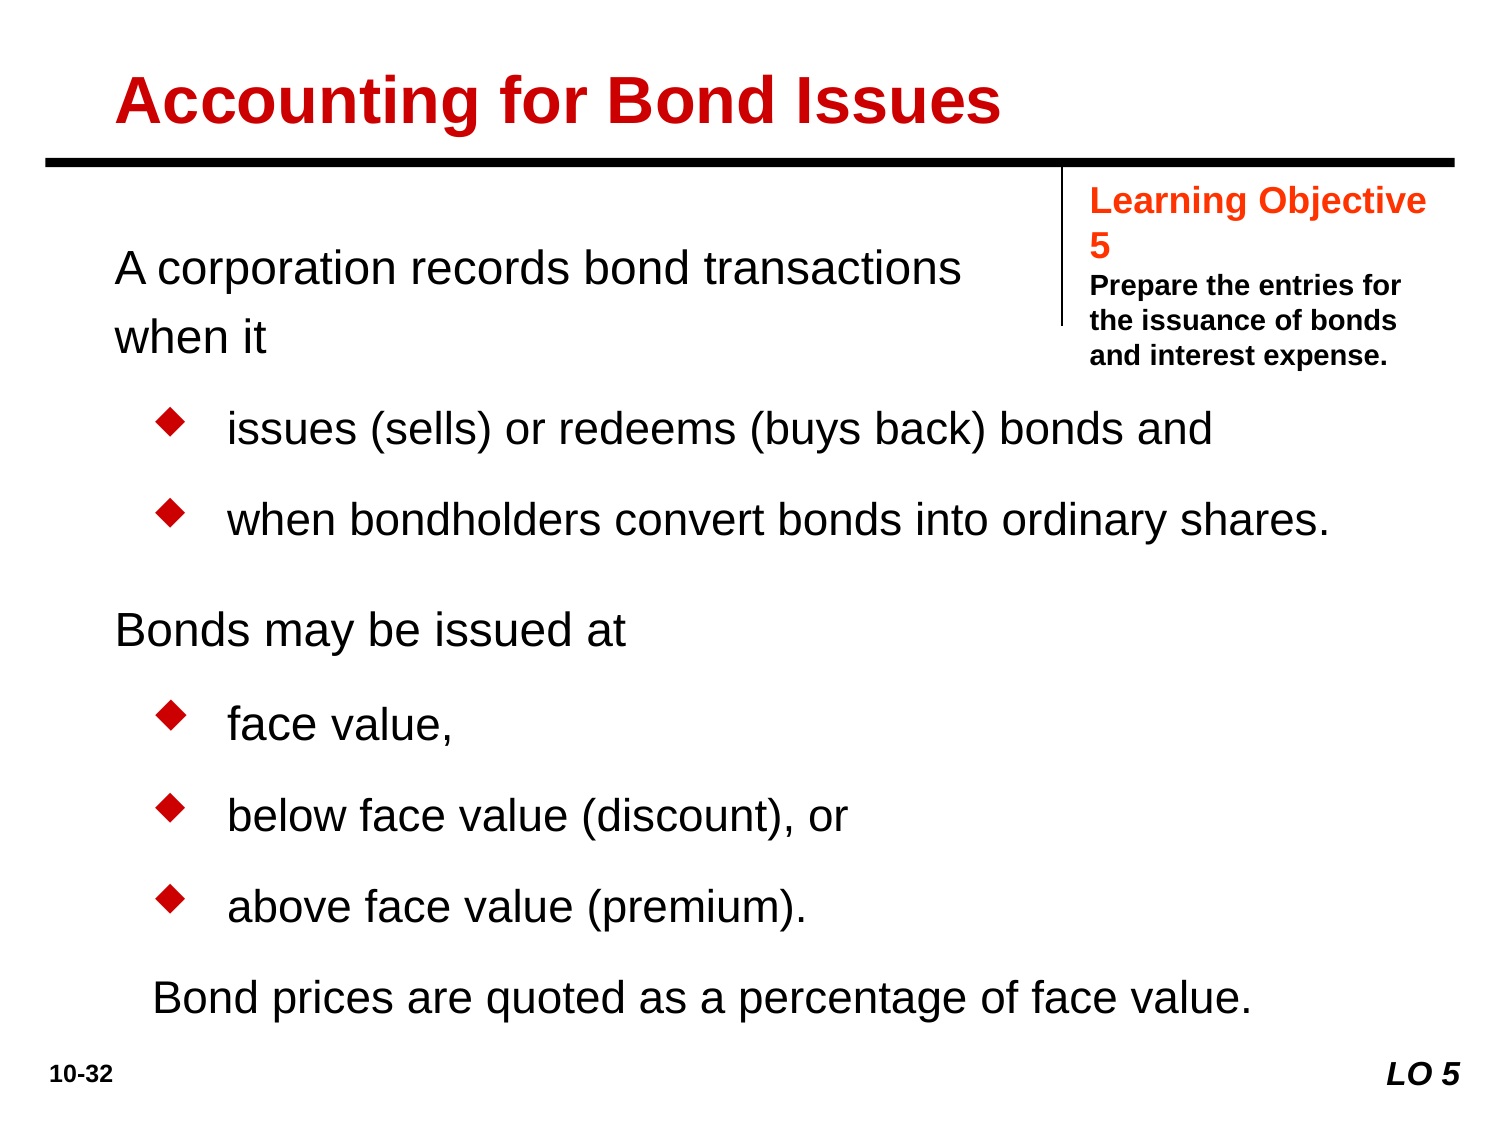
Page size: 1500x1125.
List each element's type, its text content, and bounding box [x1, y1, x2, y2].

text_box LO 5 [1350, 1044, 1475, 1100]
text_box Accounting for Bond Issues [99, 50, 1450, 142]
text_box Learning Objective 5 Prepare the entries for the issuance of bonds and interest expense. [1074, 168, 1463, 379]
text_box A corporation records bond transactions when it issues (sells) or redeems (buys back) bonds and when bondholders convert bonds into ordinary shares. [99, 217, 1438, 553]
text_box Bonds may be issued at face value, below face value (discount), or above face value (premium). Bond prices are quoted as a percentage of face value. [99, 579, 1438, 1030]
